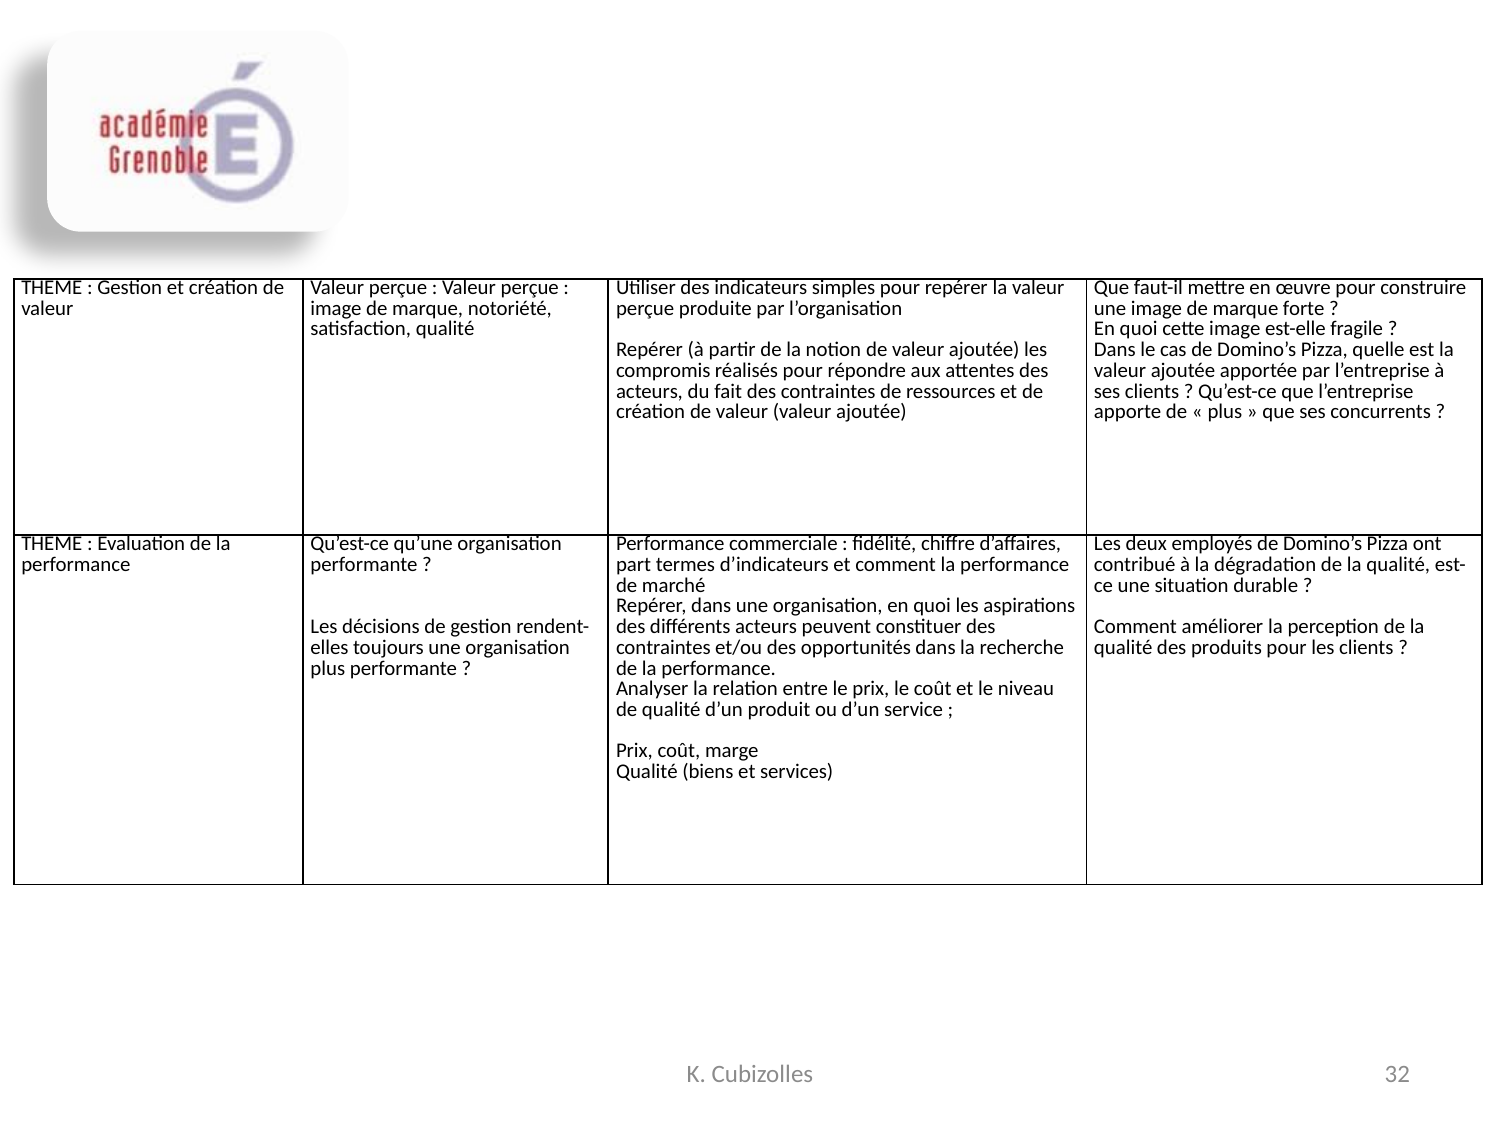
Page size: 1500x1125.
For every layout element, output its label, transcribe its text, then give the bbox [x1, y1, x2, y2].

table_cell Performance commerciale : fidélité, chiffre d’affaires, part termes d’indicateurs et comment la performance de marché Repérer, dans une organisation, en quoi les aspirations des différents acteurs peuvent constituer des contraintes et/ou des opportunités dans la recherche de la performance. Analyser la relation entre le prix, le coût et le niveau de qualité d’un produit ou d’un service ; Prix, coût, marge Qualité (biens et services) [609, 536, 1086, 884]
table_header Valeur perçue : Valeur perçue : image de marque, notoriété, satisfaction, qualité [304, 280, 607, 534]
table_header Que faut-il mettre en œuvre pour construire une image de marque forte ? En quoi cette image est-elle fragile ? Dans le cas de Domino’s Pizza, quelle est la valeur ajoutée apportée par l’entreprise à ses clients ? Qu’est-ce que l’entreprise apporte de « plus » que ses concurrents ? [1087, 280, 1481, 534]
table_cell Qu’est-ce qu’une organisation performante ? Les décisions de gestion rendent-elles toujours une organisation plus performante ? [304, 536, 607, 884]
picture [47, 30, 349, 232]
table_cell Les deux employés de Domino’s Pizza ont contribué à la dégradation de la qualité, est-ce une situation durable ? Comment améliorer la perception de la qualité des produits pour les clients ? [1087, 536, 1481, 884]
table_header Utiliser des indicateurs simples pour repérer la valeur perçue produite par l’organisation Repérer (à partir de la notion de valeur ajoutée) les compromis réalisés pour répondre aux attentes des acteurs, du fait des contraintes de ressources et de création de valeur (valeur ajoutée) [609, 280, 1086, 534]
footer K. Cubizolles [512, 1042, 988, 1103]
slide_number 32 [1074, 1042, 1425, 1103]
table_header THEME : Gestion et création de valeur [15, 280, 302, 534]
table_cell THEME : Evaluation de la performance [15, 536, 302, 884]
